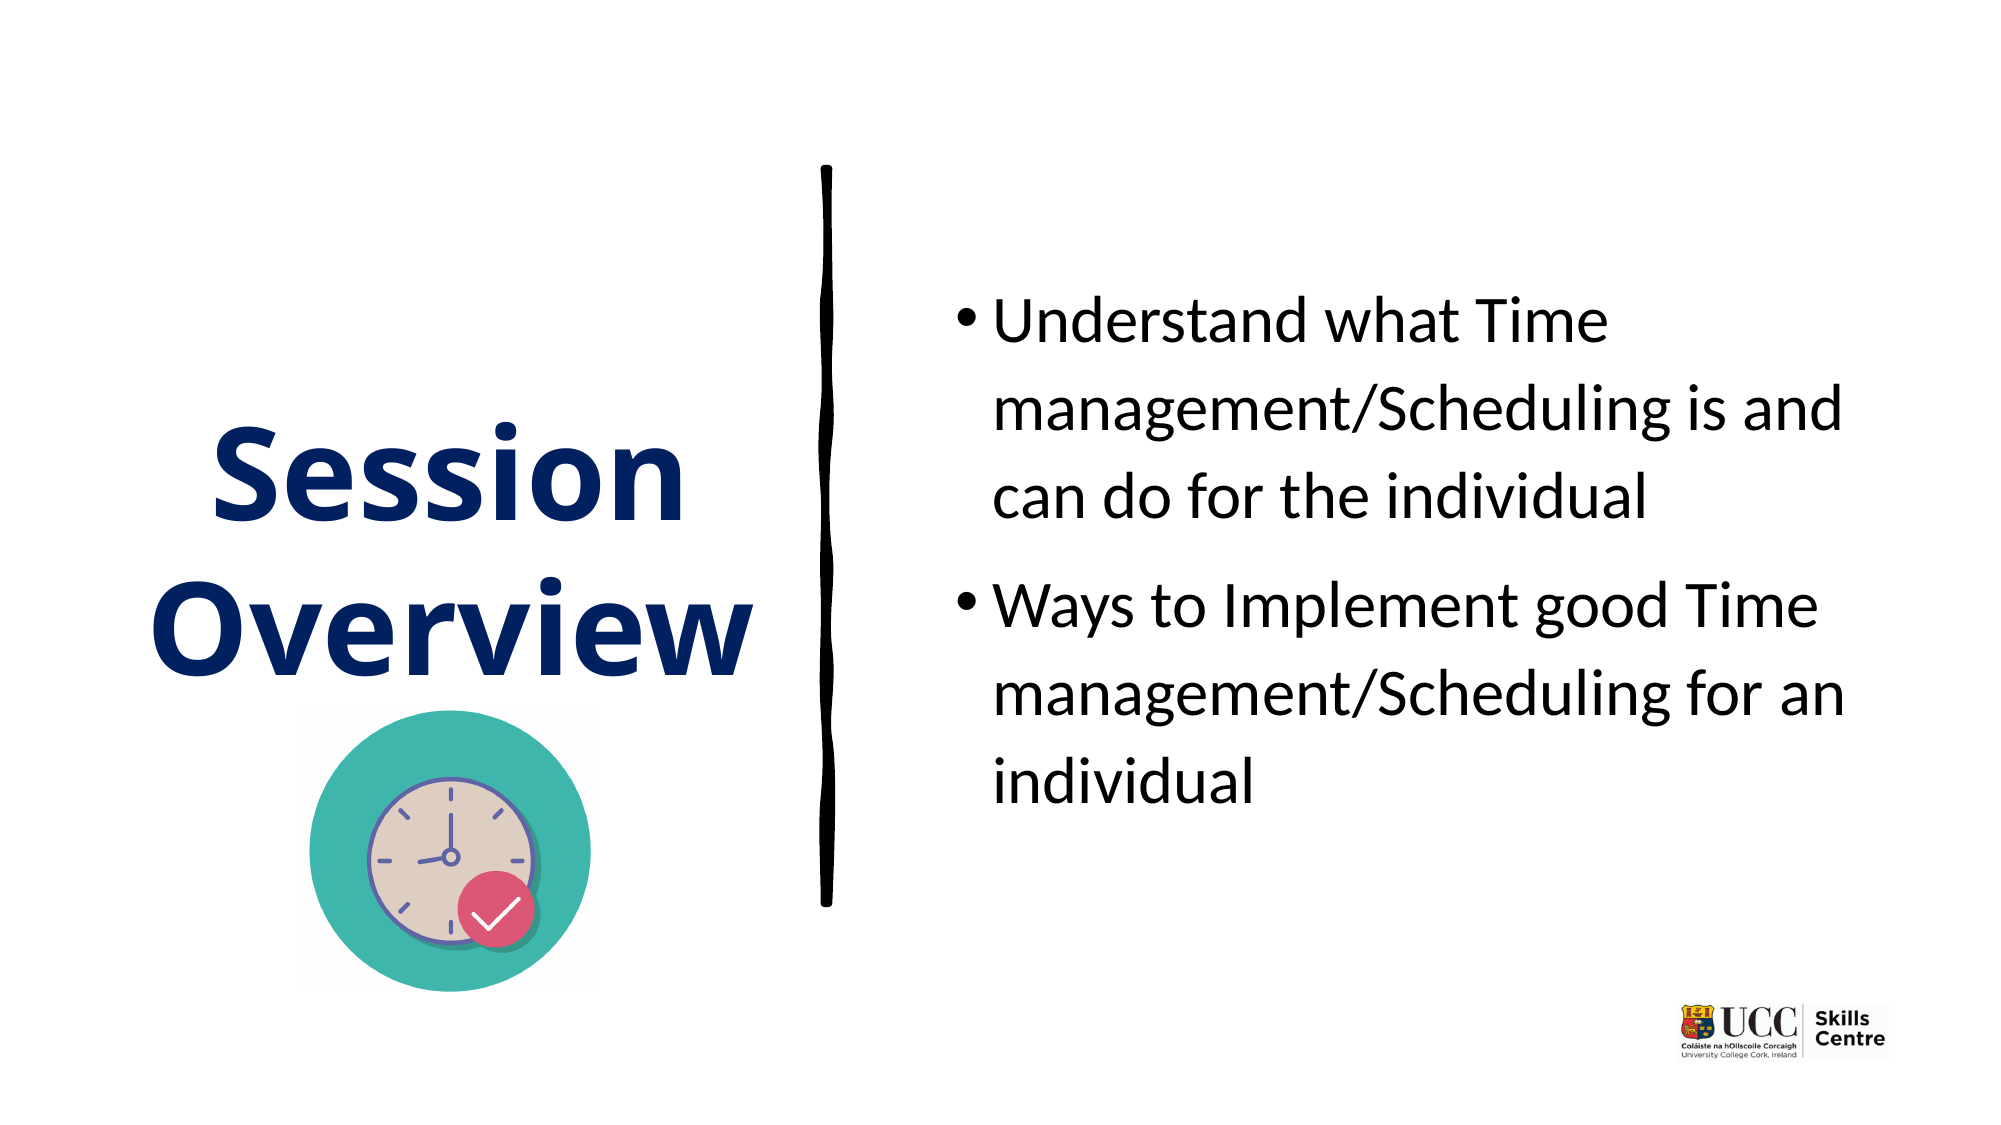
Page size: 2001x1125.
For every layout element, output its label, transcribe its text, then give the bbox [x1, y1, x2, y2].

picture [1677, 1003, 1889, 1062]
picture [301, 708, 601, 992]
list Understand what Time management/Scheduling is and can do for the individual Ways to Implement good Time management/Scheduling for an individual [940, 165, 1904, 920]
title Session Overview [128, 236, 774, 709]
